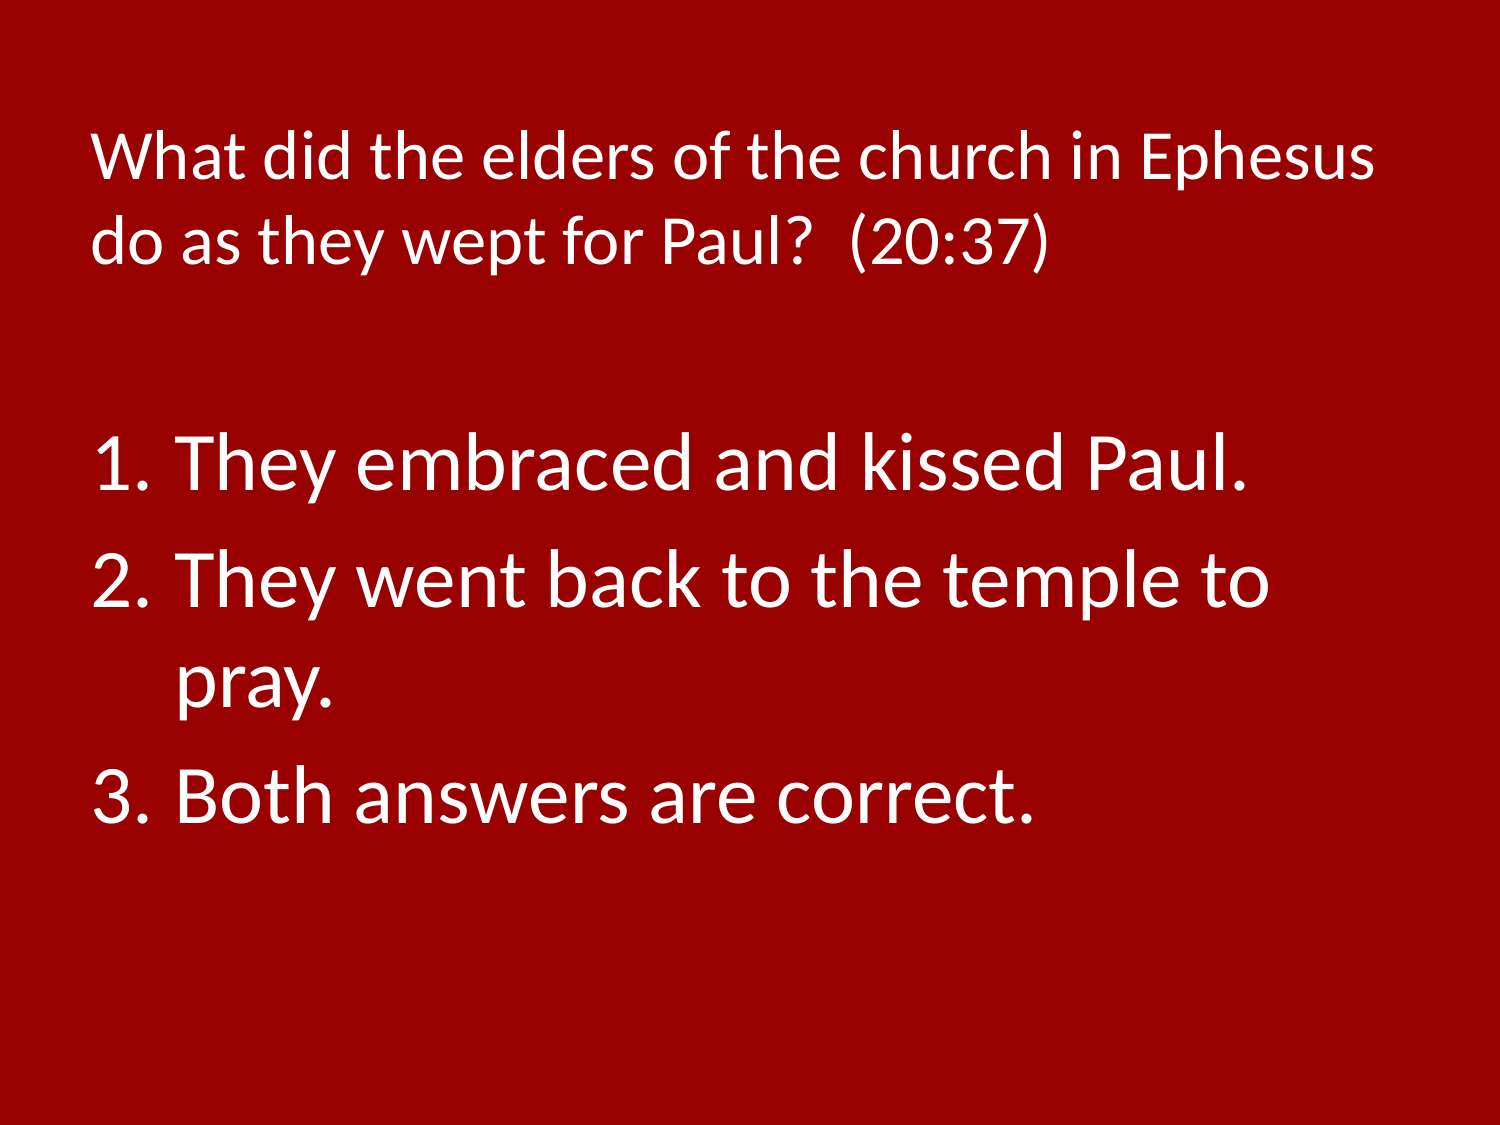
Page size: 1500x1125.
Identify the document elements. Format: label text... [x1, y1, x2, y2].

title What did the elders of the church in Ephesus do as they wept for Paul? (20:37) [75, 99, 1425, 288]
list They embraced and kissed Paul. They went back to the temple to pray. Both answers are correct. [75, 399, 1425, 1005]
